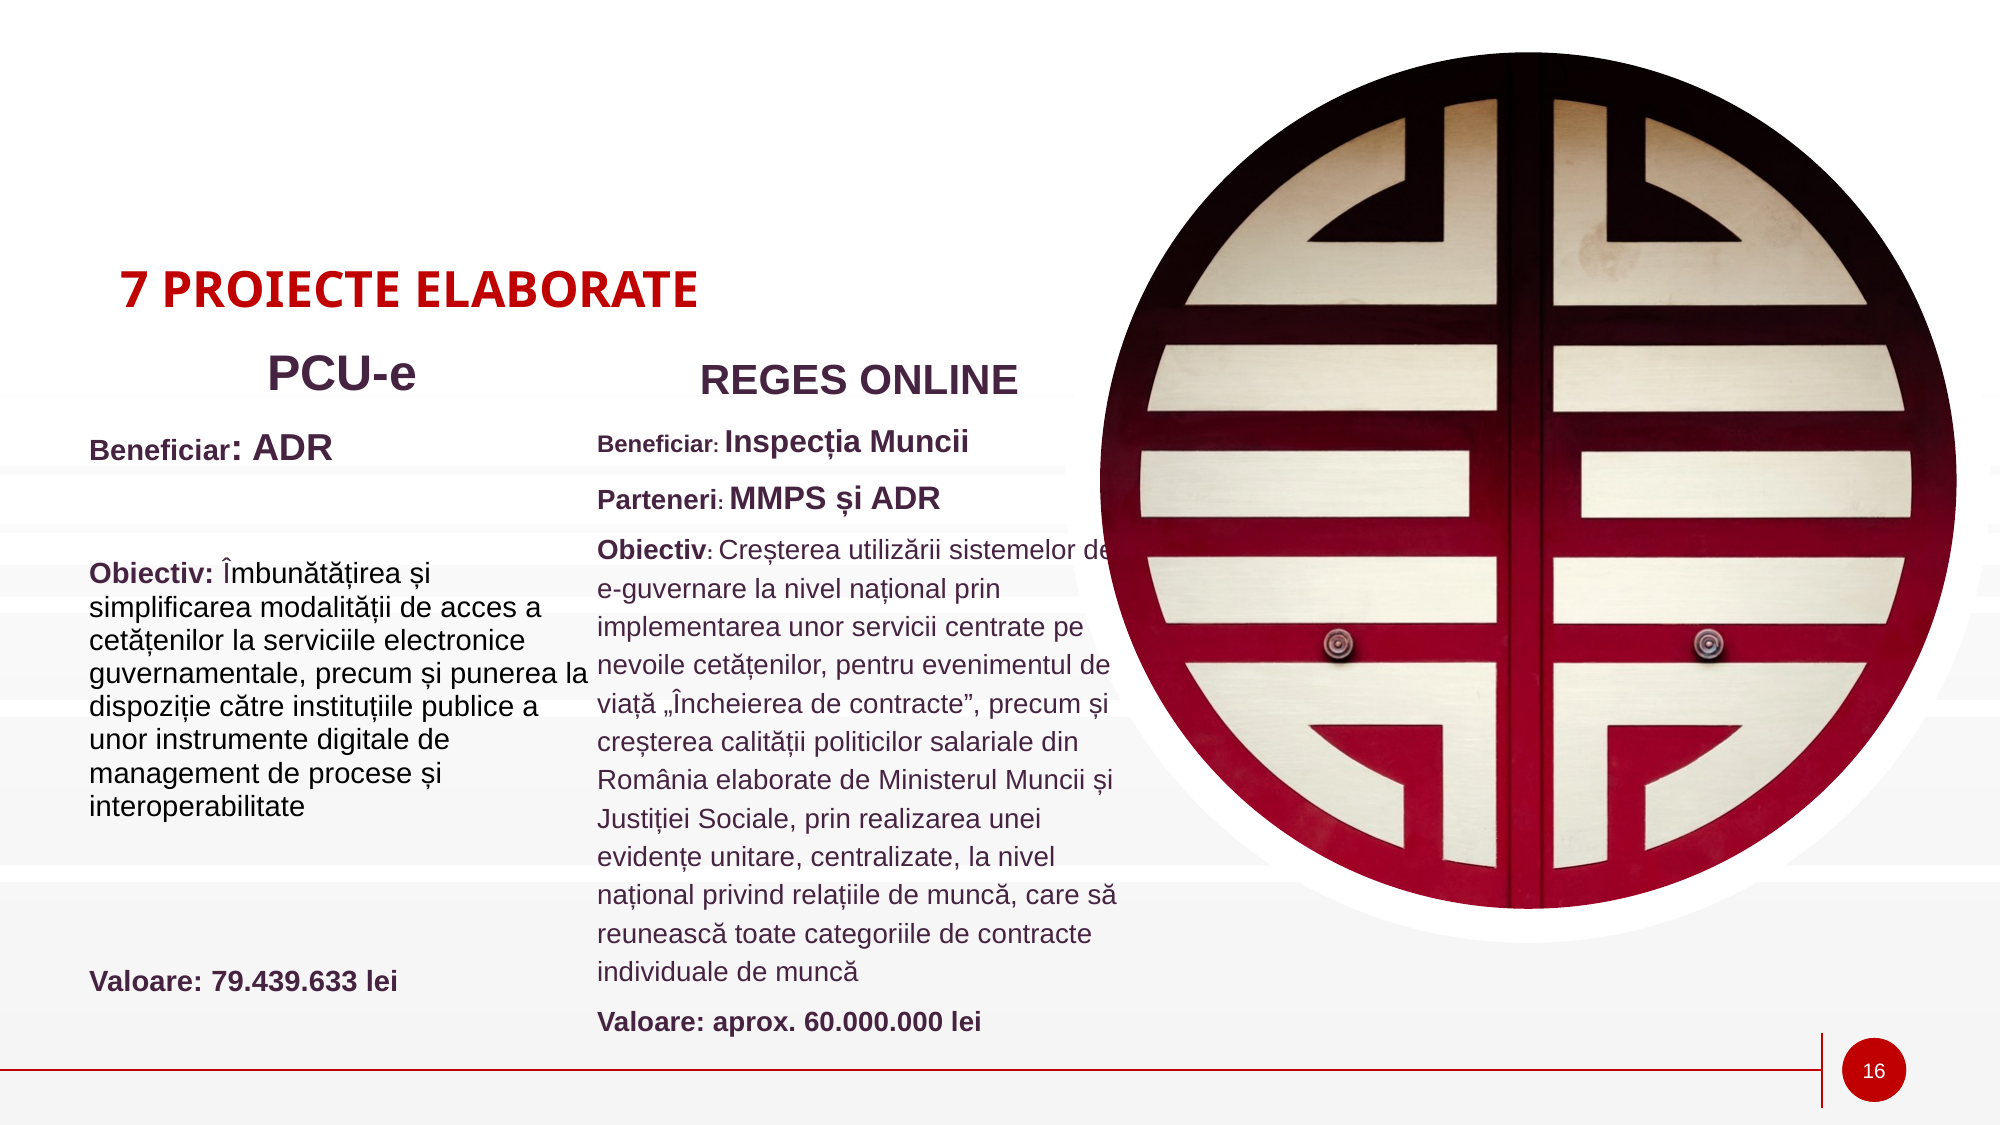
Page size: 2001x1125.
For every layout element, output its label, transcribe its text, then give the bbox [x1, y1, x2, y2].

list REGES ONLINE Beneficiar: Inspecția Muncii Parteneri: MMPS și ADR Obiectiv: Creșterea utilizării sistemelor de e-guvernare la nivel național prin implementarea unor servicii centrate pe nevoile cetățenilor, pentru evenimentul de viață „Încheierea de contracte”, precum și creșterea calității politicilor salariale din România elaborate de Ministerul Muncii și Justiției Sociale, prin realizarea unei evidențe unitare, centralizate, la nivel național privind relațiile de muncă, care să reunească toate categoriile de contracte individuale de muncă Valoare: aprox. 60.000.000 lei [597, 356, 1123, 1063]
list PCU-e Beneficiar: ADR Obiectiv: Îmbunătățirea și simplificarea modalității de acces a cetățenilor la serviciile electronice guvernamentale, precum și punerea la dispoziție către instituțiile publice a unor instrumente digitale de management de procese și interoperabilitate Valoare: 79.439.633 lei [89, 344, 596, 1032]
title 7 PROIECTE ELABORATE [105, 82, 1075, 326]
picture [1100, 52, 1957, 909]
slide_number 16 [1842, 1038, 1907, 1103]
